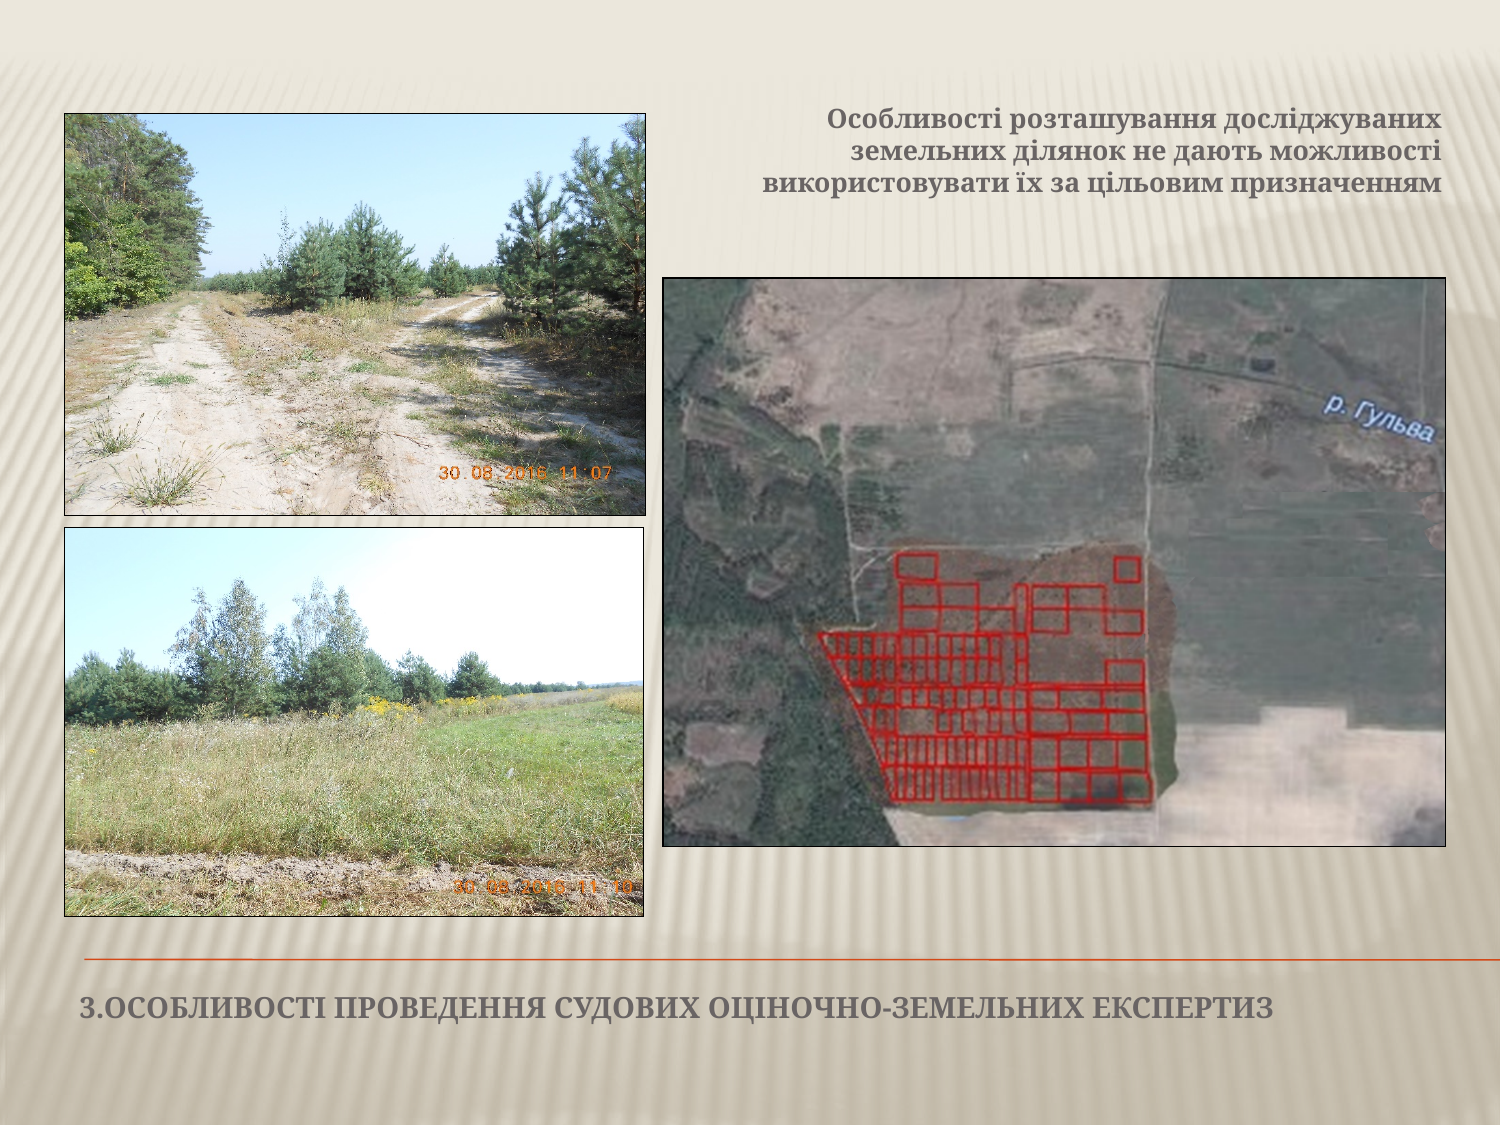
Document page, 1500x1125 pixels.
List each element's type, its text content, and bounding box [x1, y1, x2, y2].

picture [64, 526, 644, 918]
picture [663, 278, 1445, 847]
list Особливості розташування досліджуваних земельних ділянок не дають можливості використовувати їх за цільовим призначенням [655, 94, 1457, 209]
picture [64, 113, 646, 517]
title 3.Особливості проведення судових ОЦІНОЧНО-земельних експертиз [64, 964, 1453, 1050]
